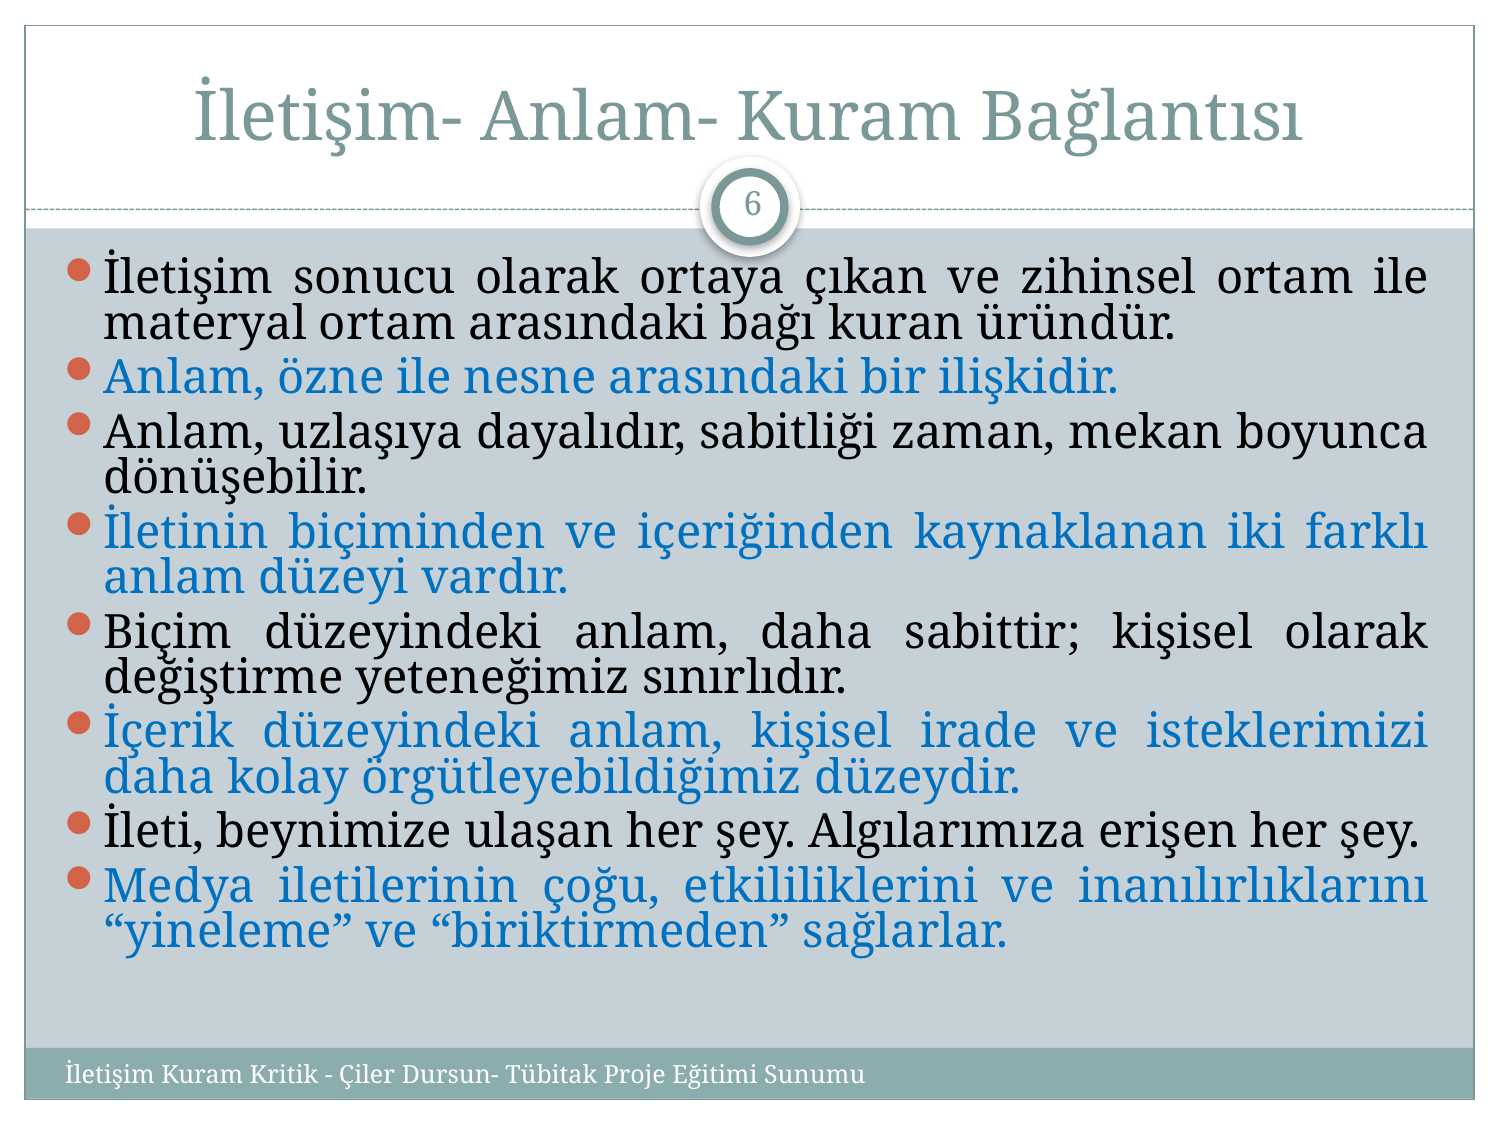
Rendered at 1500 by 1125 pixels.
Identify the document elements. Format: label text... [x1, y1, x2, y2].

footer İletişim Kuram Kritik - Çiler Dursun- Tübitak Proje Eğitimi Sunumu [50, 1051, 1459, 1112]
title İletişim- Anlam- Kuram Bağlantısı [49, 37, 1450, 162]
slide_number 6 [715, 168, 791, 241]
list İletişim sonucu olarak ortaya çıkan ve zihinsel ortam ile materyal ortam arasındaki bağı kuran üründür. Anlam, özne ile nesne arasındaki bir ilişkidir. Anlam, uzlaşıya dayalıdır, sabitliği zaman, mekan boyunca dönüşebilir. İletinin biçiminden ve içeriğinden kaynaklanan iki farklı anlam düzeyi vardır. Biçim düzeyindeki anlam, daha sabittir; kişisel olarak değiştirme yeteneğimiz sınırlıdır. İçerik düzeyindeki anlam, kişisel irade ve isteklerimizi daha kolay örgütleyebildiğimiz düzeydir. İleti, beynimize ulaşan her şey. Algılarımıza erişen her şey. Medya iletilerinin çoğu, etkililiklerini ve inanılırlıklarını “yineleme” ve “biriktirmeden” sağlarlar. [49, 250, 1445, 1001]
